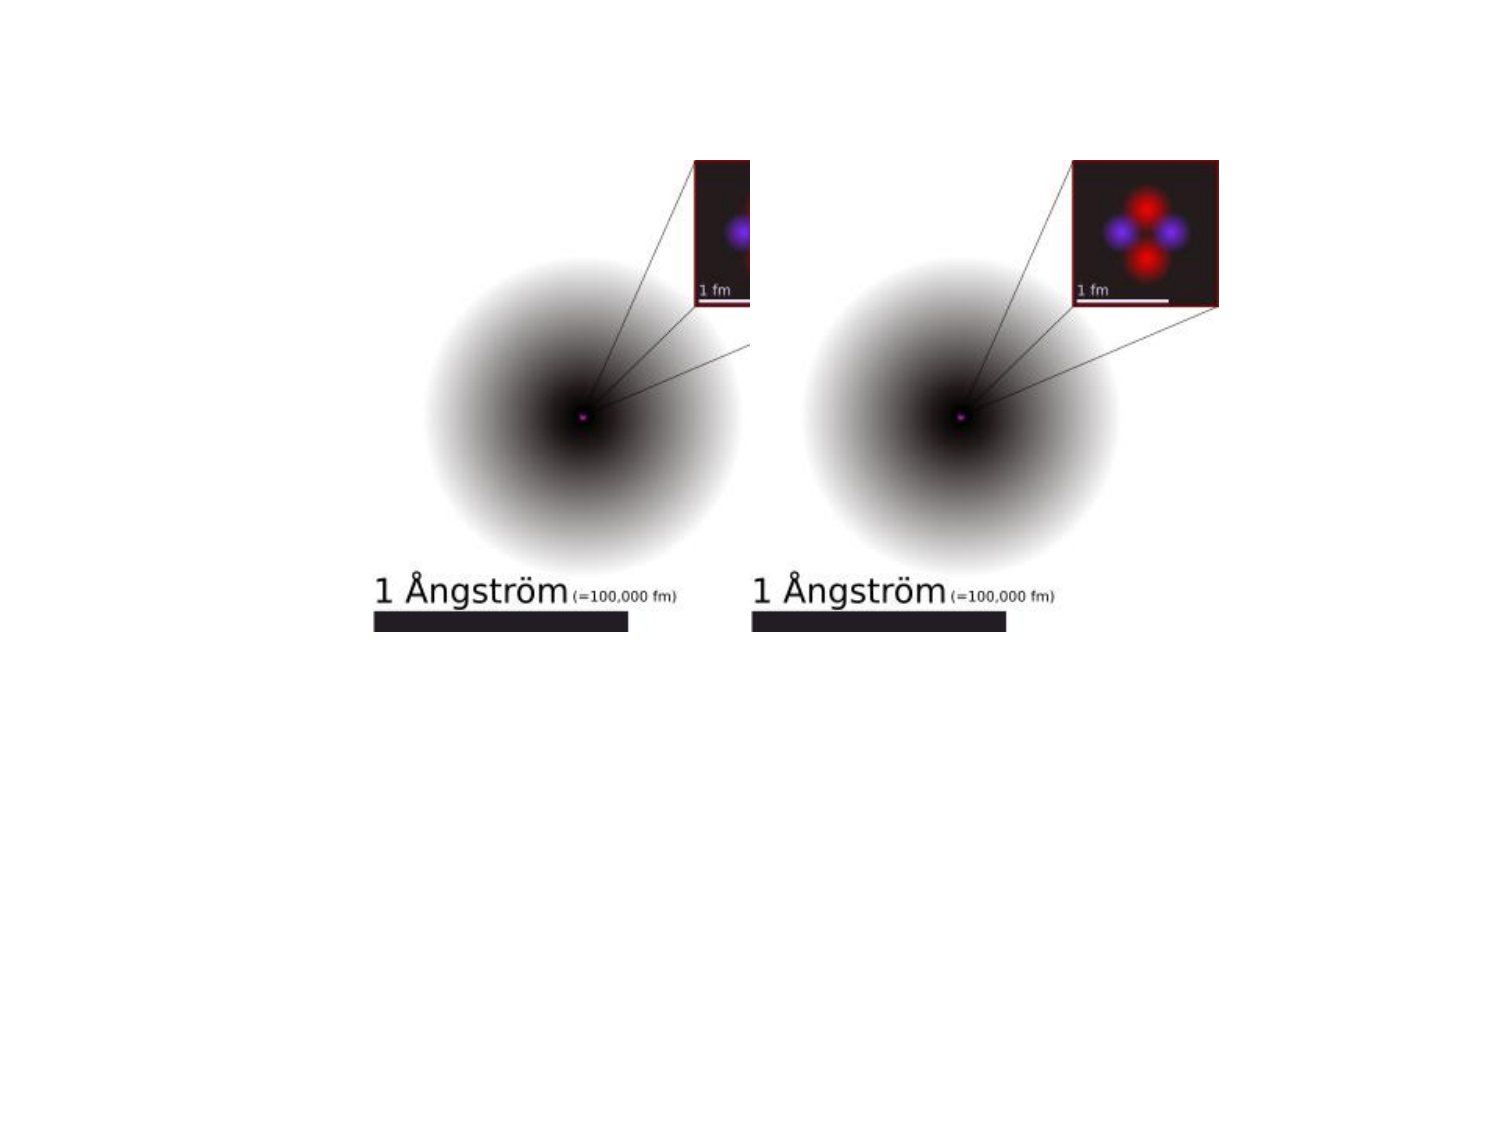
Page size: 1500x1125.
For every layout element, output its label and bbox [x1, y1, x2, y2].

picture [371, 160, 1219, 632]
